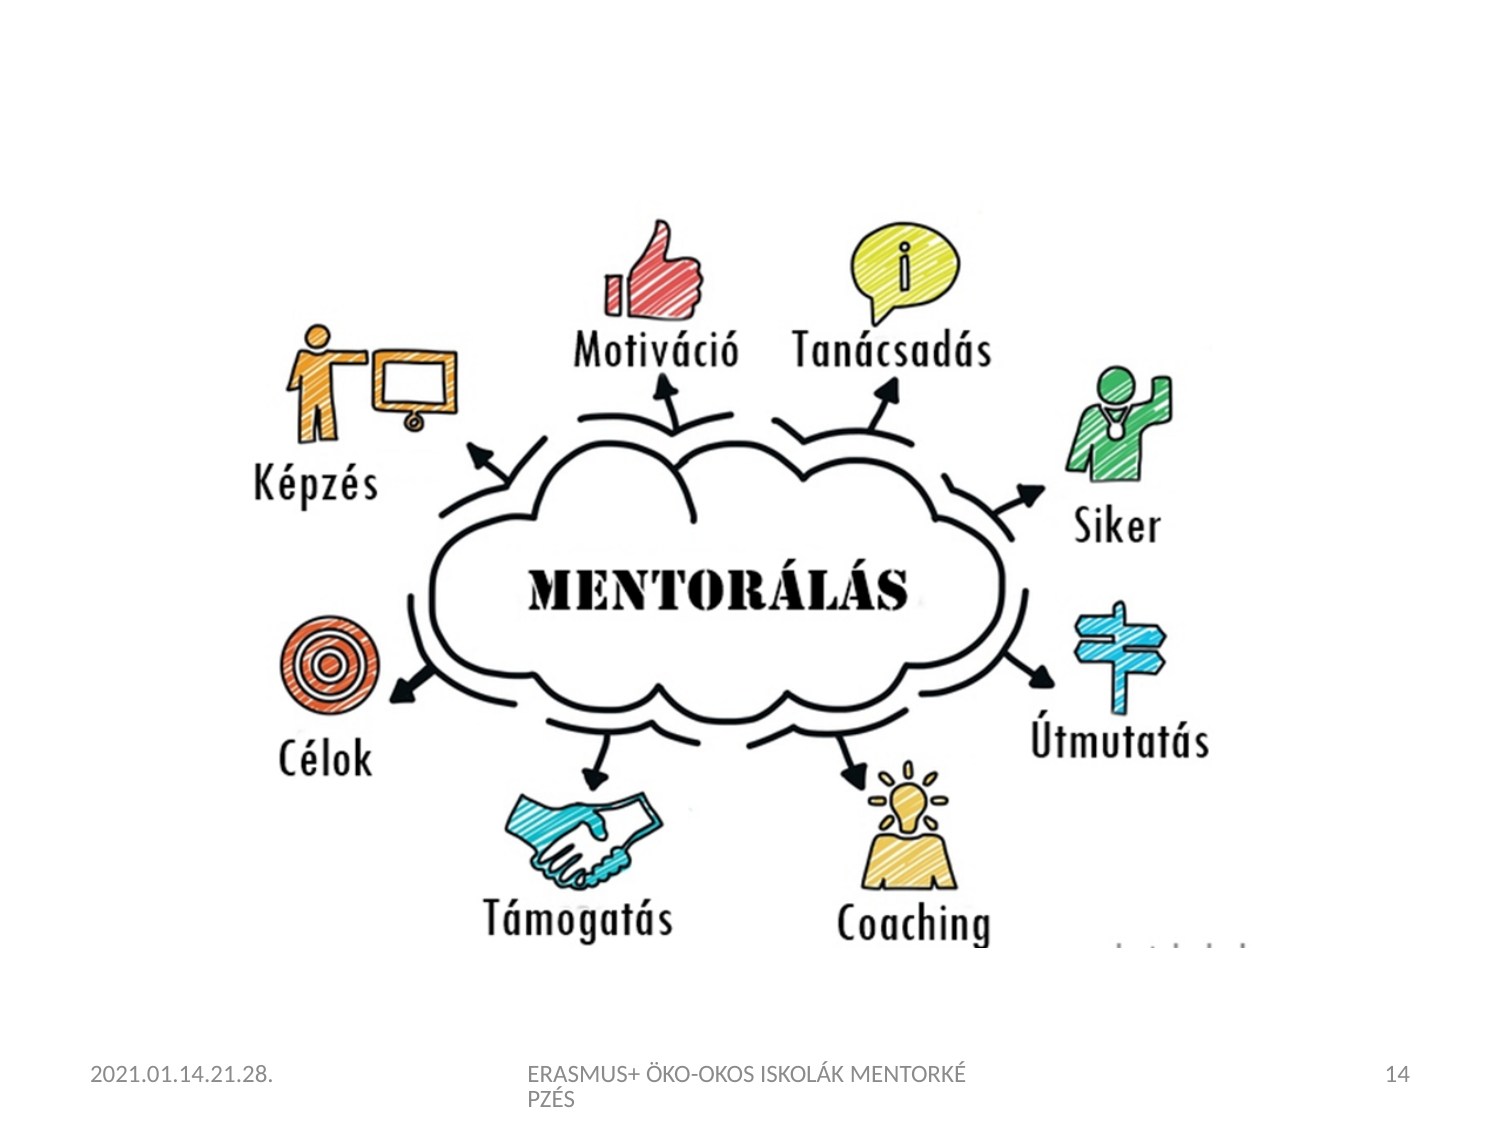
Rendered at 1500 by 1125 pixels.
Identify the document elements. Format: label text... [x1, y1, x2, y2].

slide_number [75, 1042, 425, 1103]
picture [188, 148, 1297, 949]
footer ERASMUS+ ÖKO-OKOS ISKOLÁK MENTORKÉPZÉS [512, 1042, 988, 1103]
slide_number 14 [1074, 1042, 1425, 1103]
